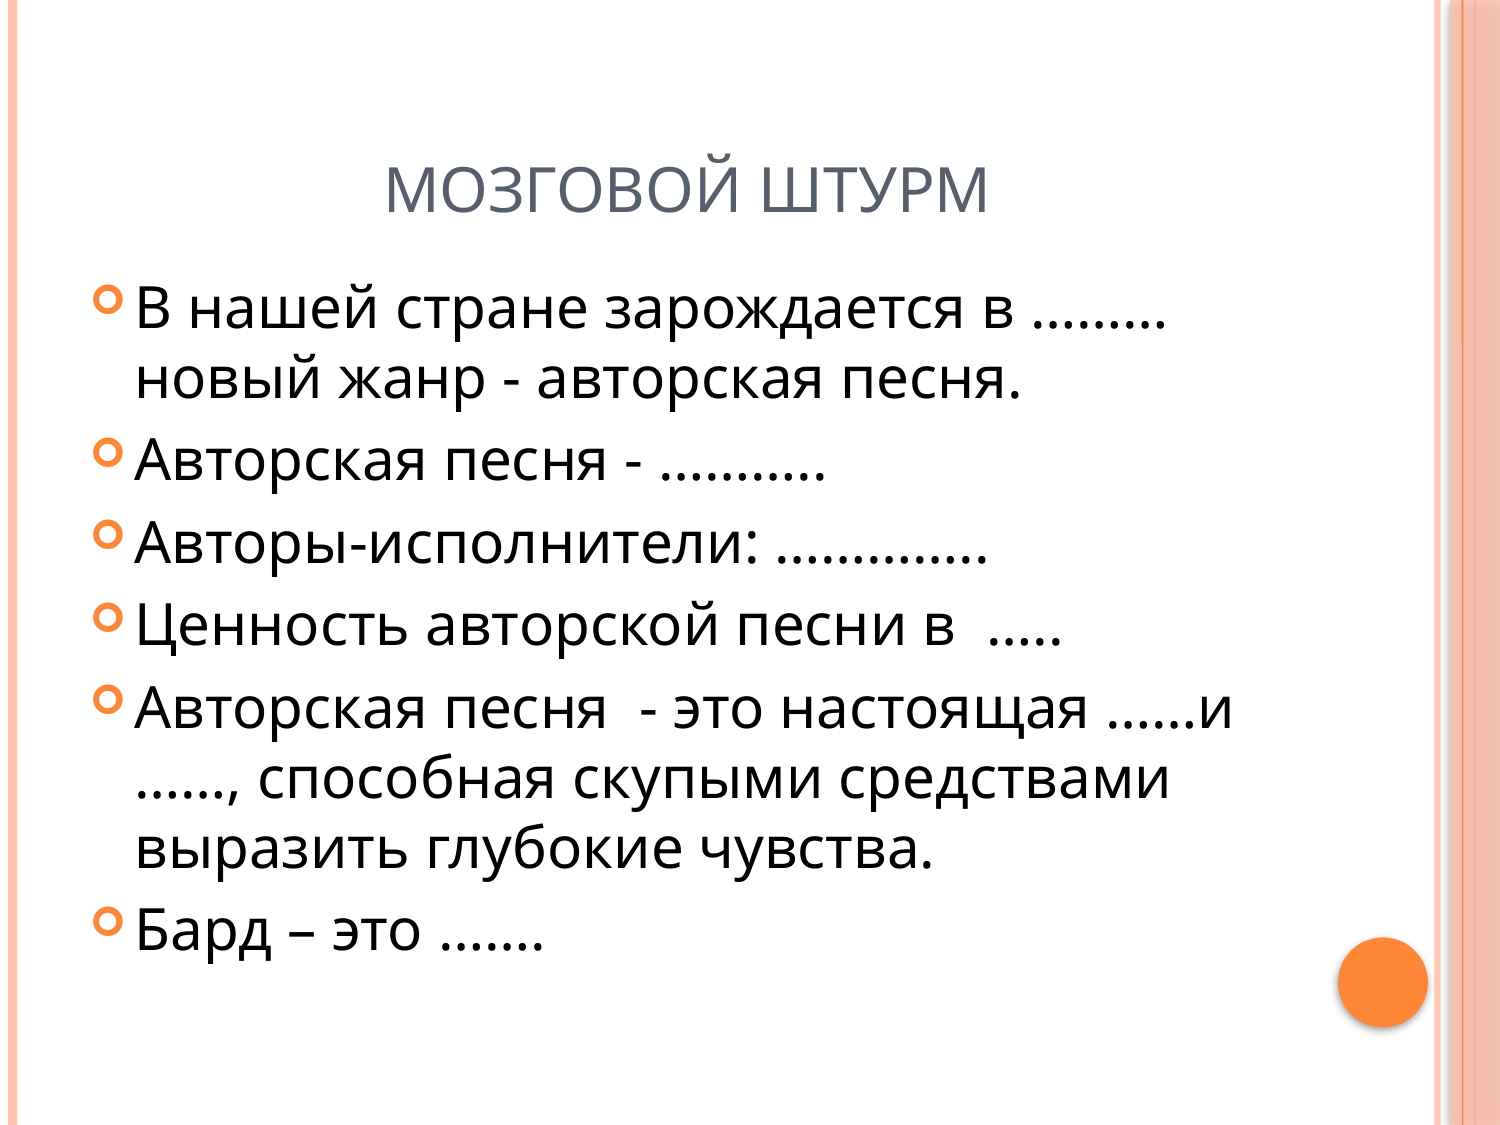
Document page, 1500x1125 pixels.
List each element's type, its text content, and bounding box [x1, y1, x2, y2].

title Мозговой штурм [75, 45, 1300, 233]
list В нашей стране зарождается в ……… новый жанр - авторская песня. Авторская песня - ……….. Авторы-исполнители: ………….. Ценность авторской песни в ….. Авторская песня - это настоящая ……и ……, способная скупыми средствами выразить глубокие чувства. Бард – это ……. [75, 262, 1300, 1062]
